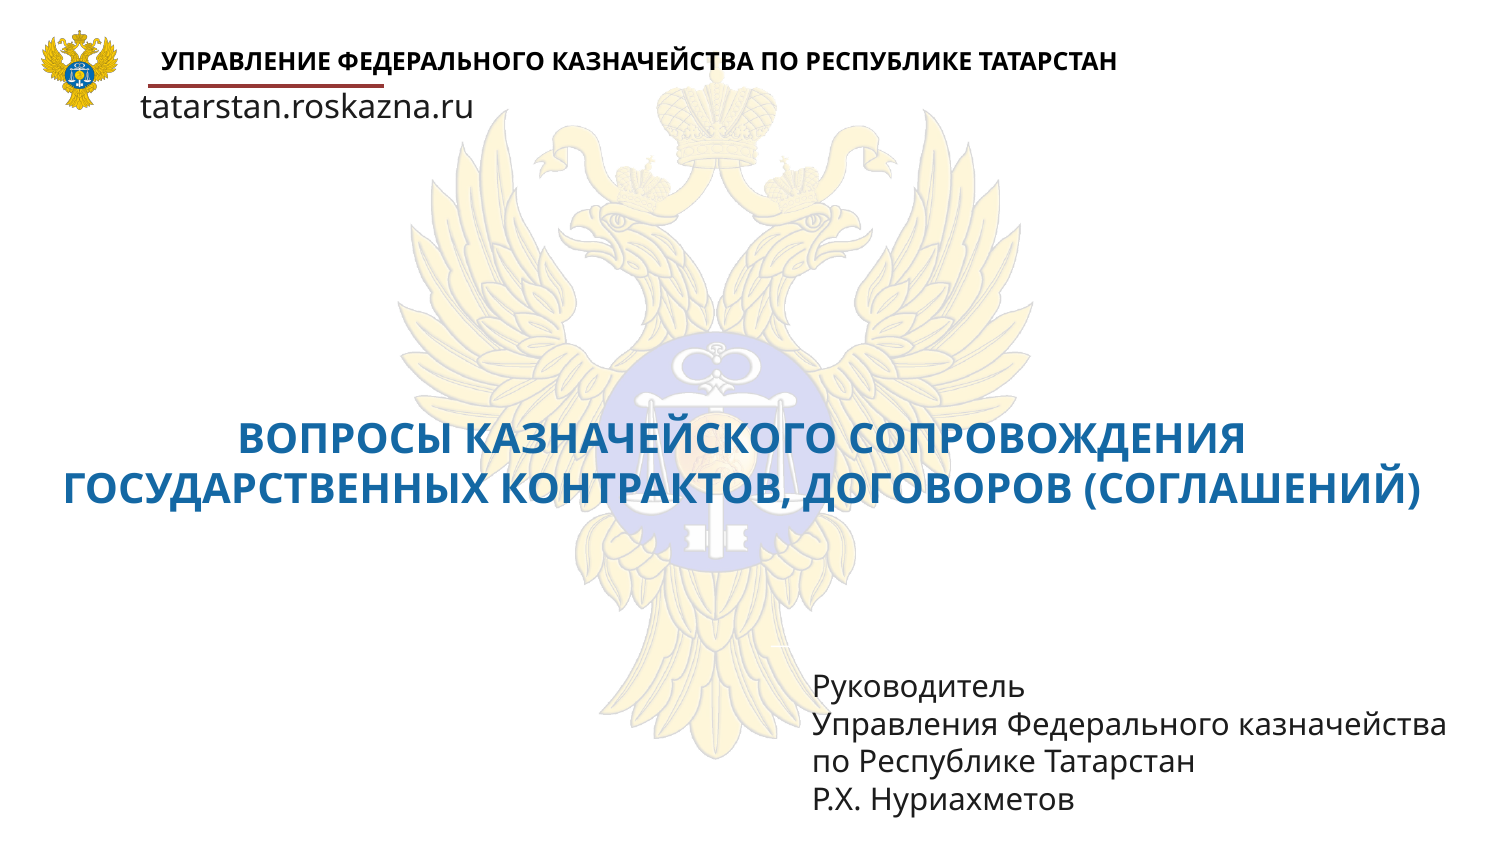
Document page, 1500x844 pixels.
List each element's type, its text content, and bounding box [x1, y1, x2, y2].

text_box ВОПРОСЫ КАЗНАЧЕЙСКОГО СОПРОВОЖДЕНИЯ ГОСУДАРСТВЕННЫХ КОНТРАКТОВ, ДОГОВОРОВ (СОГЛАШЕНИЙ) [1040, 404, 1480, 519]
picture [40, 29, 119, 111]
text_box Руководитель Управления Федерального казначейства по Республике Татарстан Р.Х. Нуриахметов [797, 659, 1479, 824]
text_box УПРАВЛЕНИЕ ФЕДЕРАЛЬНОГО КАЗНАЧЕЙСТВА ПО РЕСПУБЛИКЕ ТАТАРСТАН [146, 30, 1143, 85]
text_box ВОПРОСЫ КАЗНАЧЕЙСКОГО СОПРОВОЖДЕНИЯ ГОСУДАРСТВЕННЫХ КОНТРАКТОВ, ДОГОВОРОВ (СОГЛАШЕНИЙ) [4, 404, 390, 519]
text_box tatarstan.roskazna.ru [125, 77, 390, 133]
picture [395, 48, 1035, 760]
